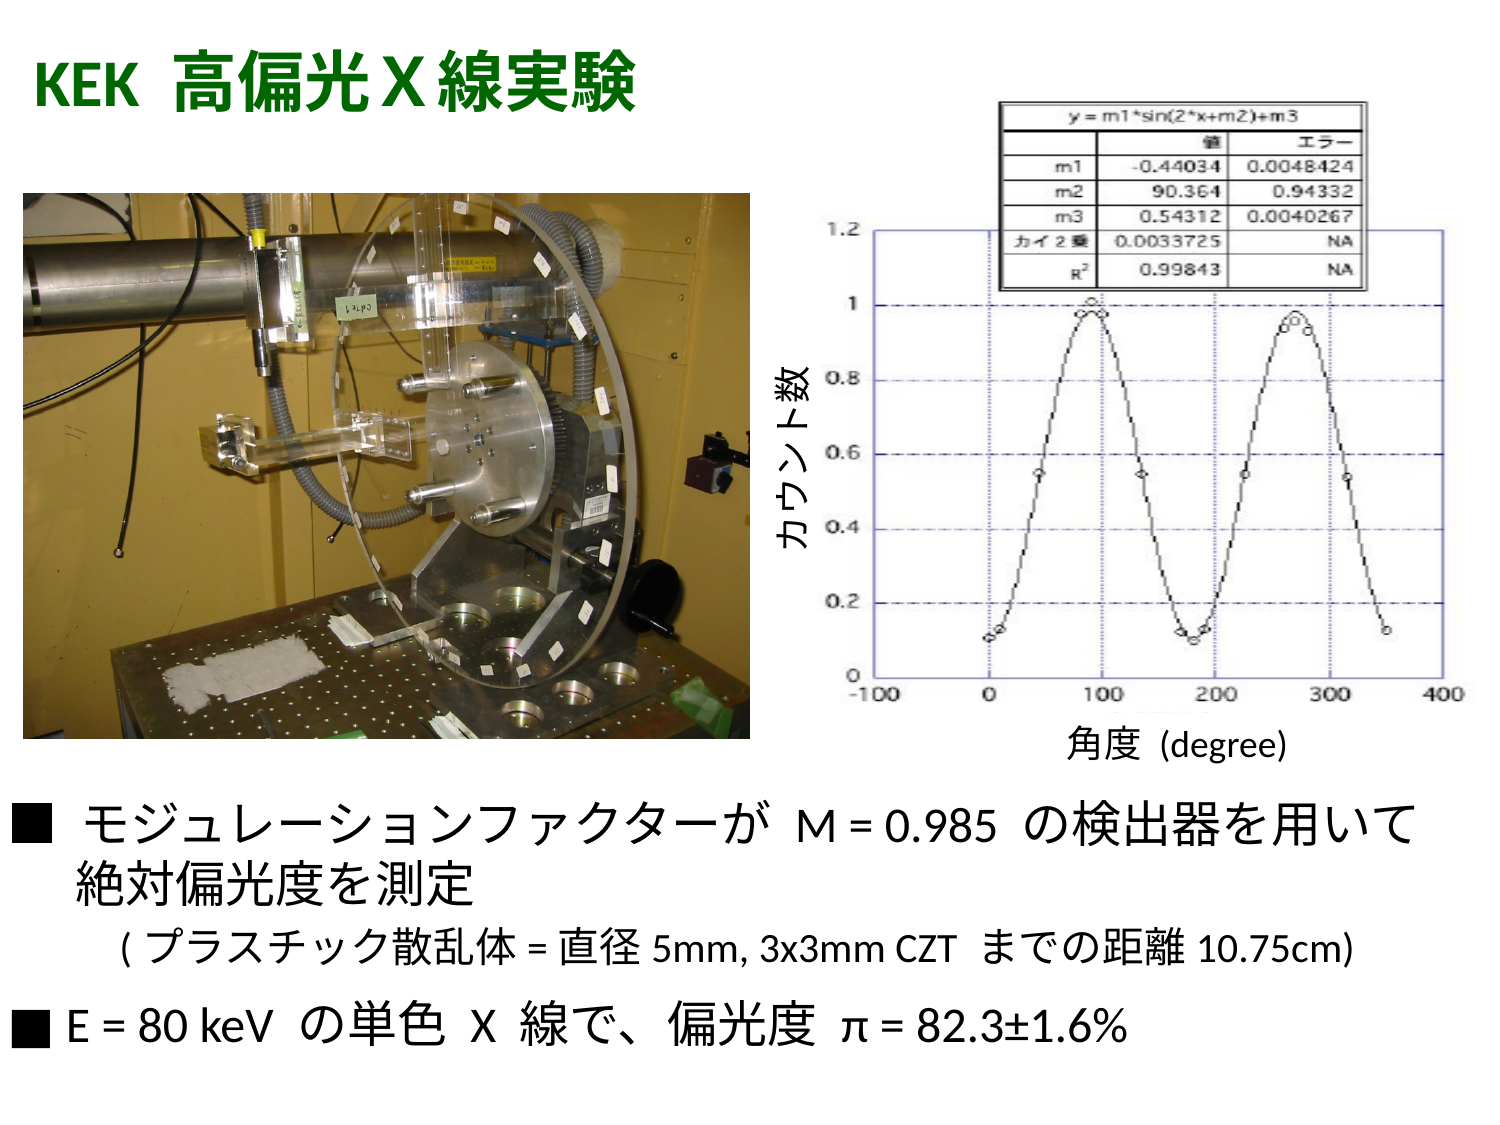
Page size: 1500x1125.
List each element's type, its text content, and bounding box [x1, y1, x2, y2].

picture [23, 193, 751, 739]
text_box ■ モジュレーションファクターが M = 0.985 の検出器を用いて 絶対偏光度を測定 (プラスチック散乱体=直径5mm, 3x3mm CZT までの距離10.75cm) ■ E = 80 keV の単色 X 線で、偏光度 π = 82.3±1.6% [0, 785, 1436, 1060]
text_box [731, 84, 1500, 774]
text_box KEK 高偏光Ｘ線実験 [19, 32, 653, 128]
